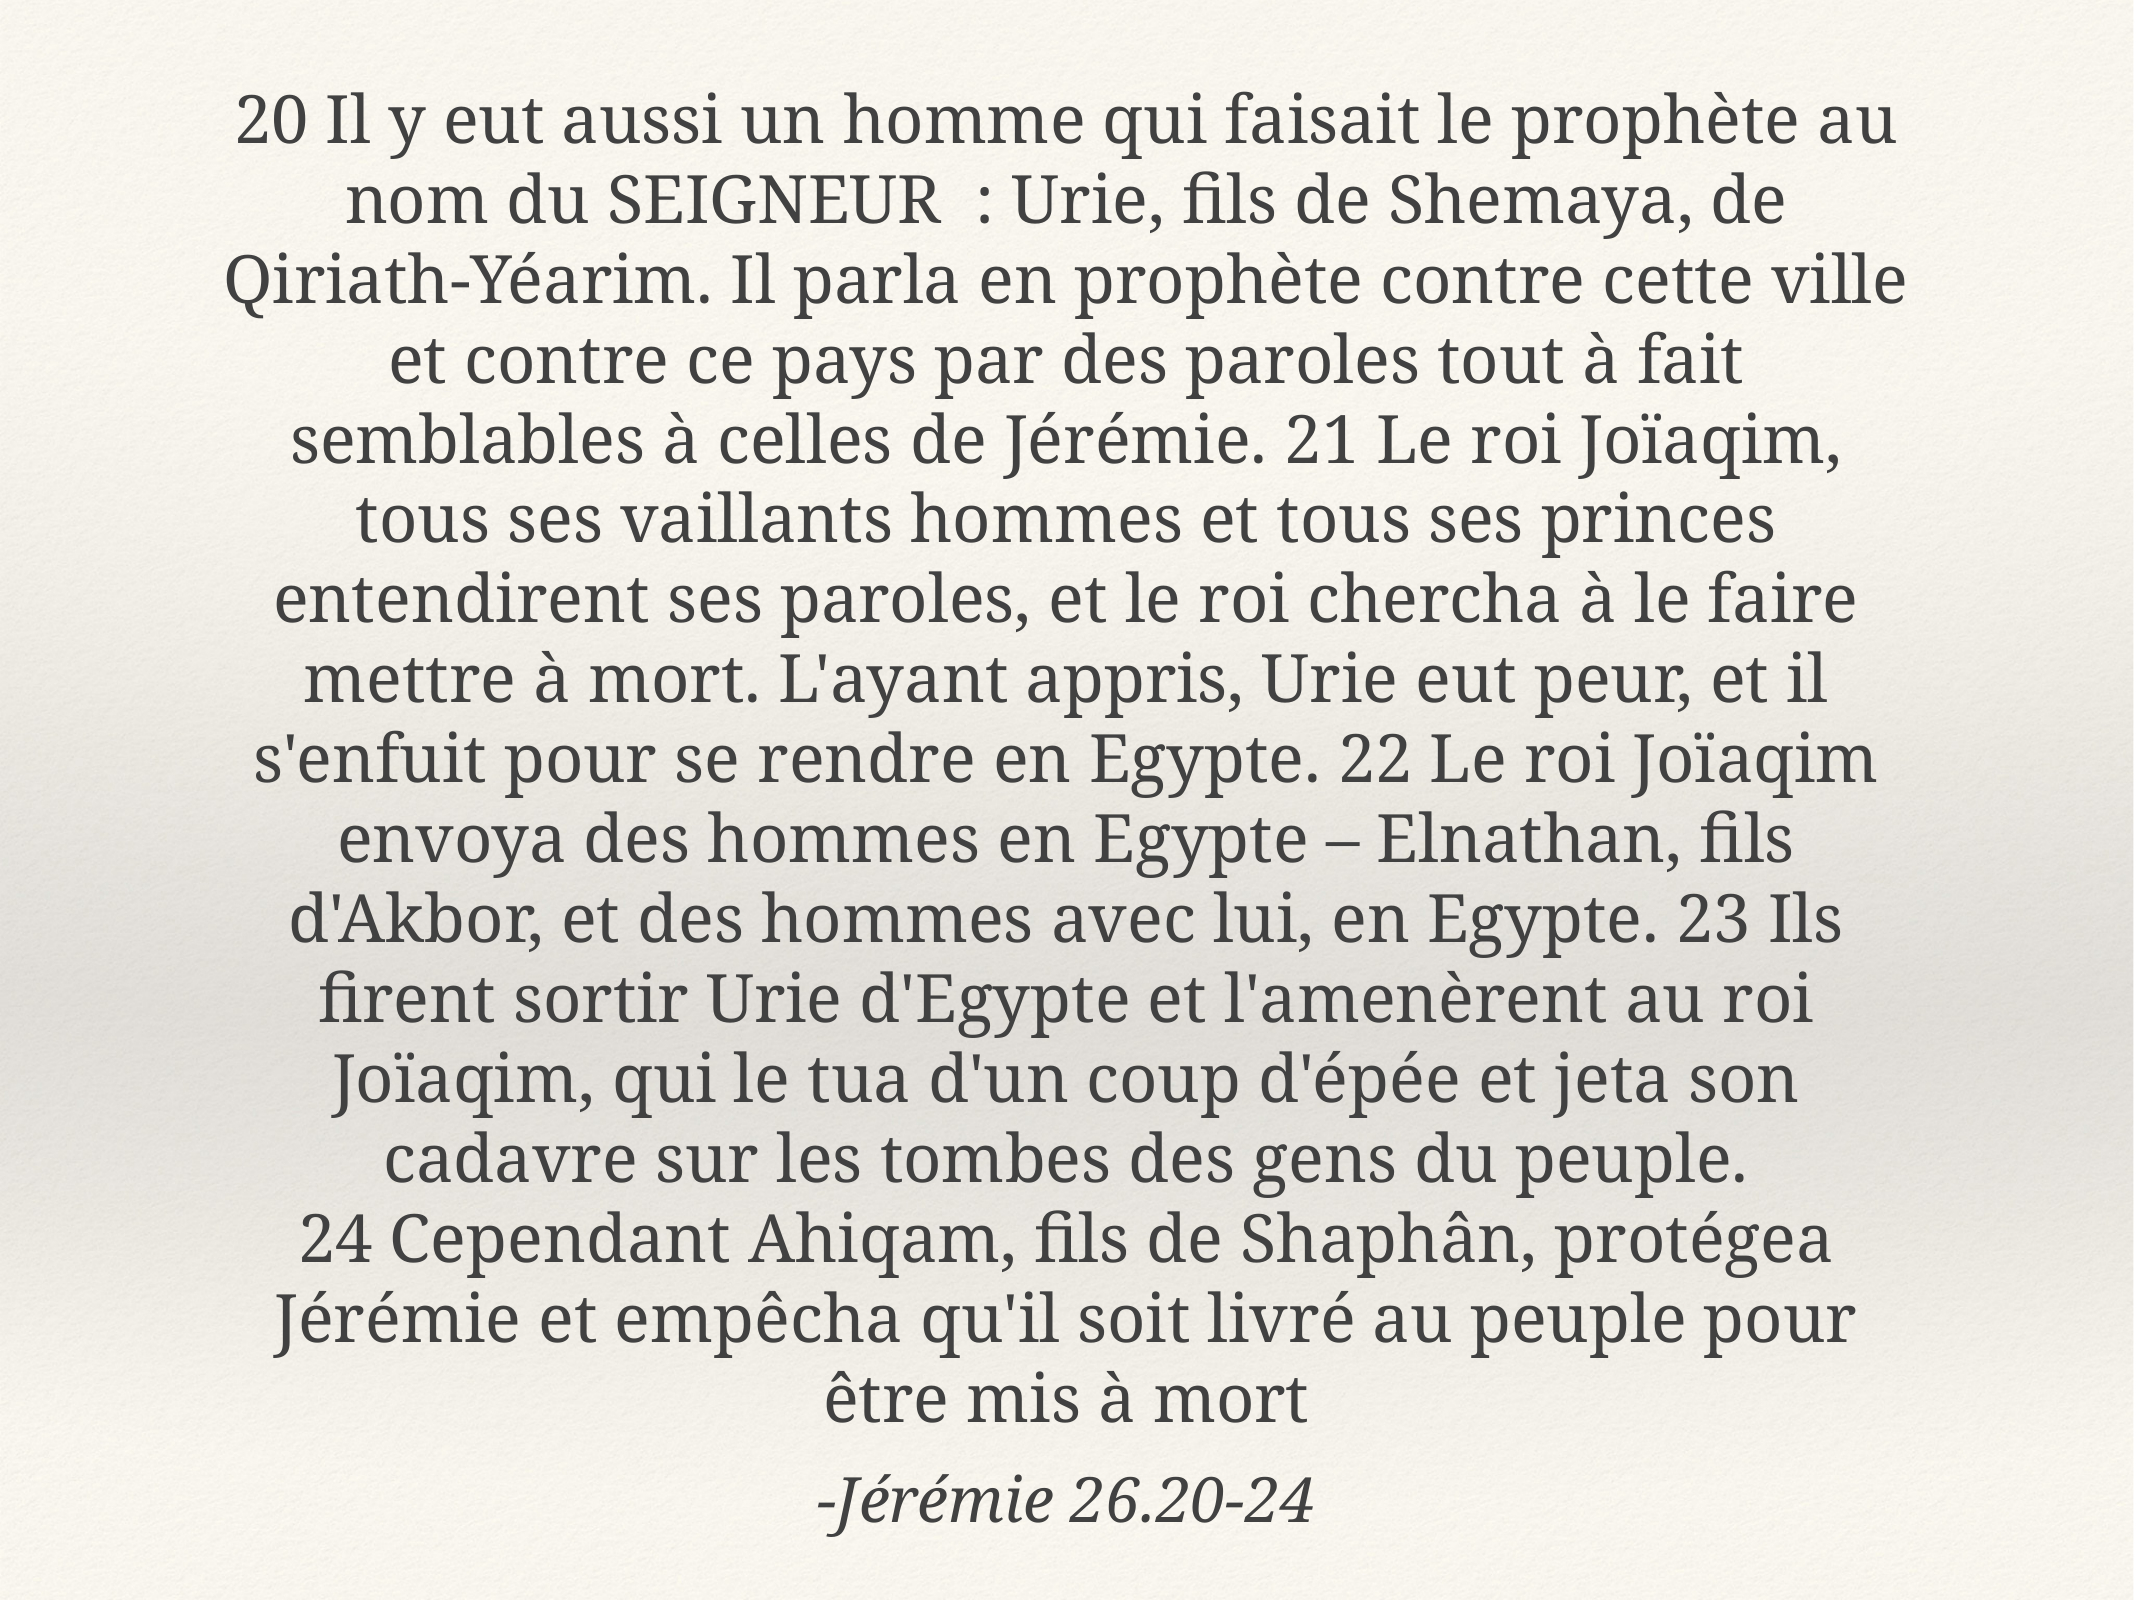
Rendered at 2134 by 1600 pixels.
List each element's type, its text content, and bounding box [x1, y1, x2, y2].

list 20 Il y eut aussi un homme qui faisait le prophète au nom du SEIGNEUR : Urie, fils de Shemaya, de Qiriath-Yéarim. Il parla en prophète contre cette ville et contre ce pays par des paroles tout à fait semblables à celles de Jérémie. 21 Le roi Joïaqim, tous ses vaillants hommes et tous ses princes entendirent ses paroles, et le roi chercha à le faire mettre à mort. L'ayant appris, Urie eut peur, et il s'enfuit pour se rendre en Egypte. 22 Le roi Joïaqim envoya des hommes en Egypte – Elnathan, fils d'Akbor, et des hommes avec lui, en Egypte. 23 Ils firent sortir Urie d'Egypte et l'amenèrent au roi Joïaqim, qui le tua d'un coup d'épée et jeta son cadavre sur les tombes des gens du peuple. 24 Cependant Ahiqam, fils de Shaphân, protégea Jérémie et empêcha qu'il soit livré au peuple pour être mis à mort [207, 91, 1926, 1422]
picture [0, 0, 2134, 1600]
list -Jérémie 26.20-24 [86, 1450, 2047, 1552]
